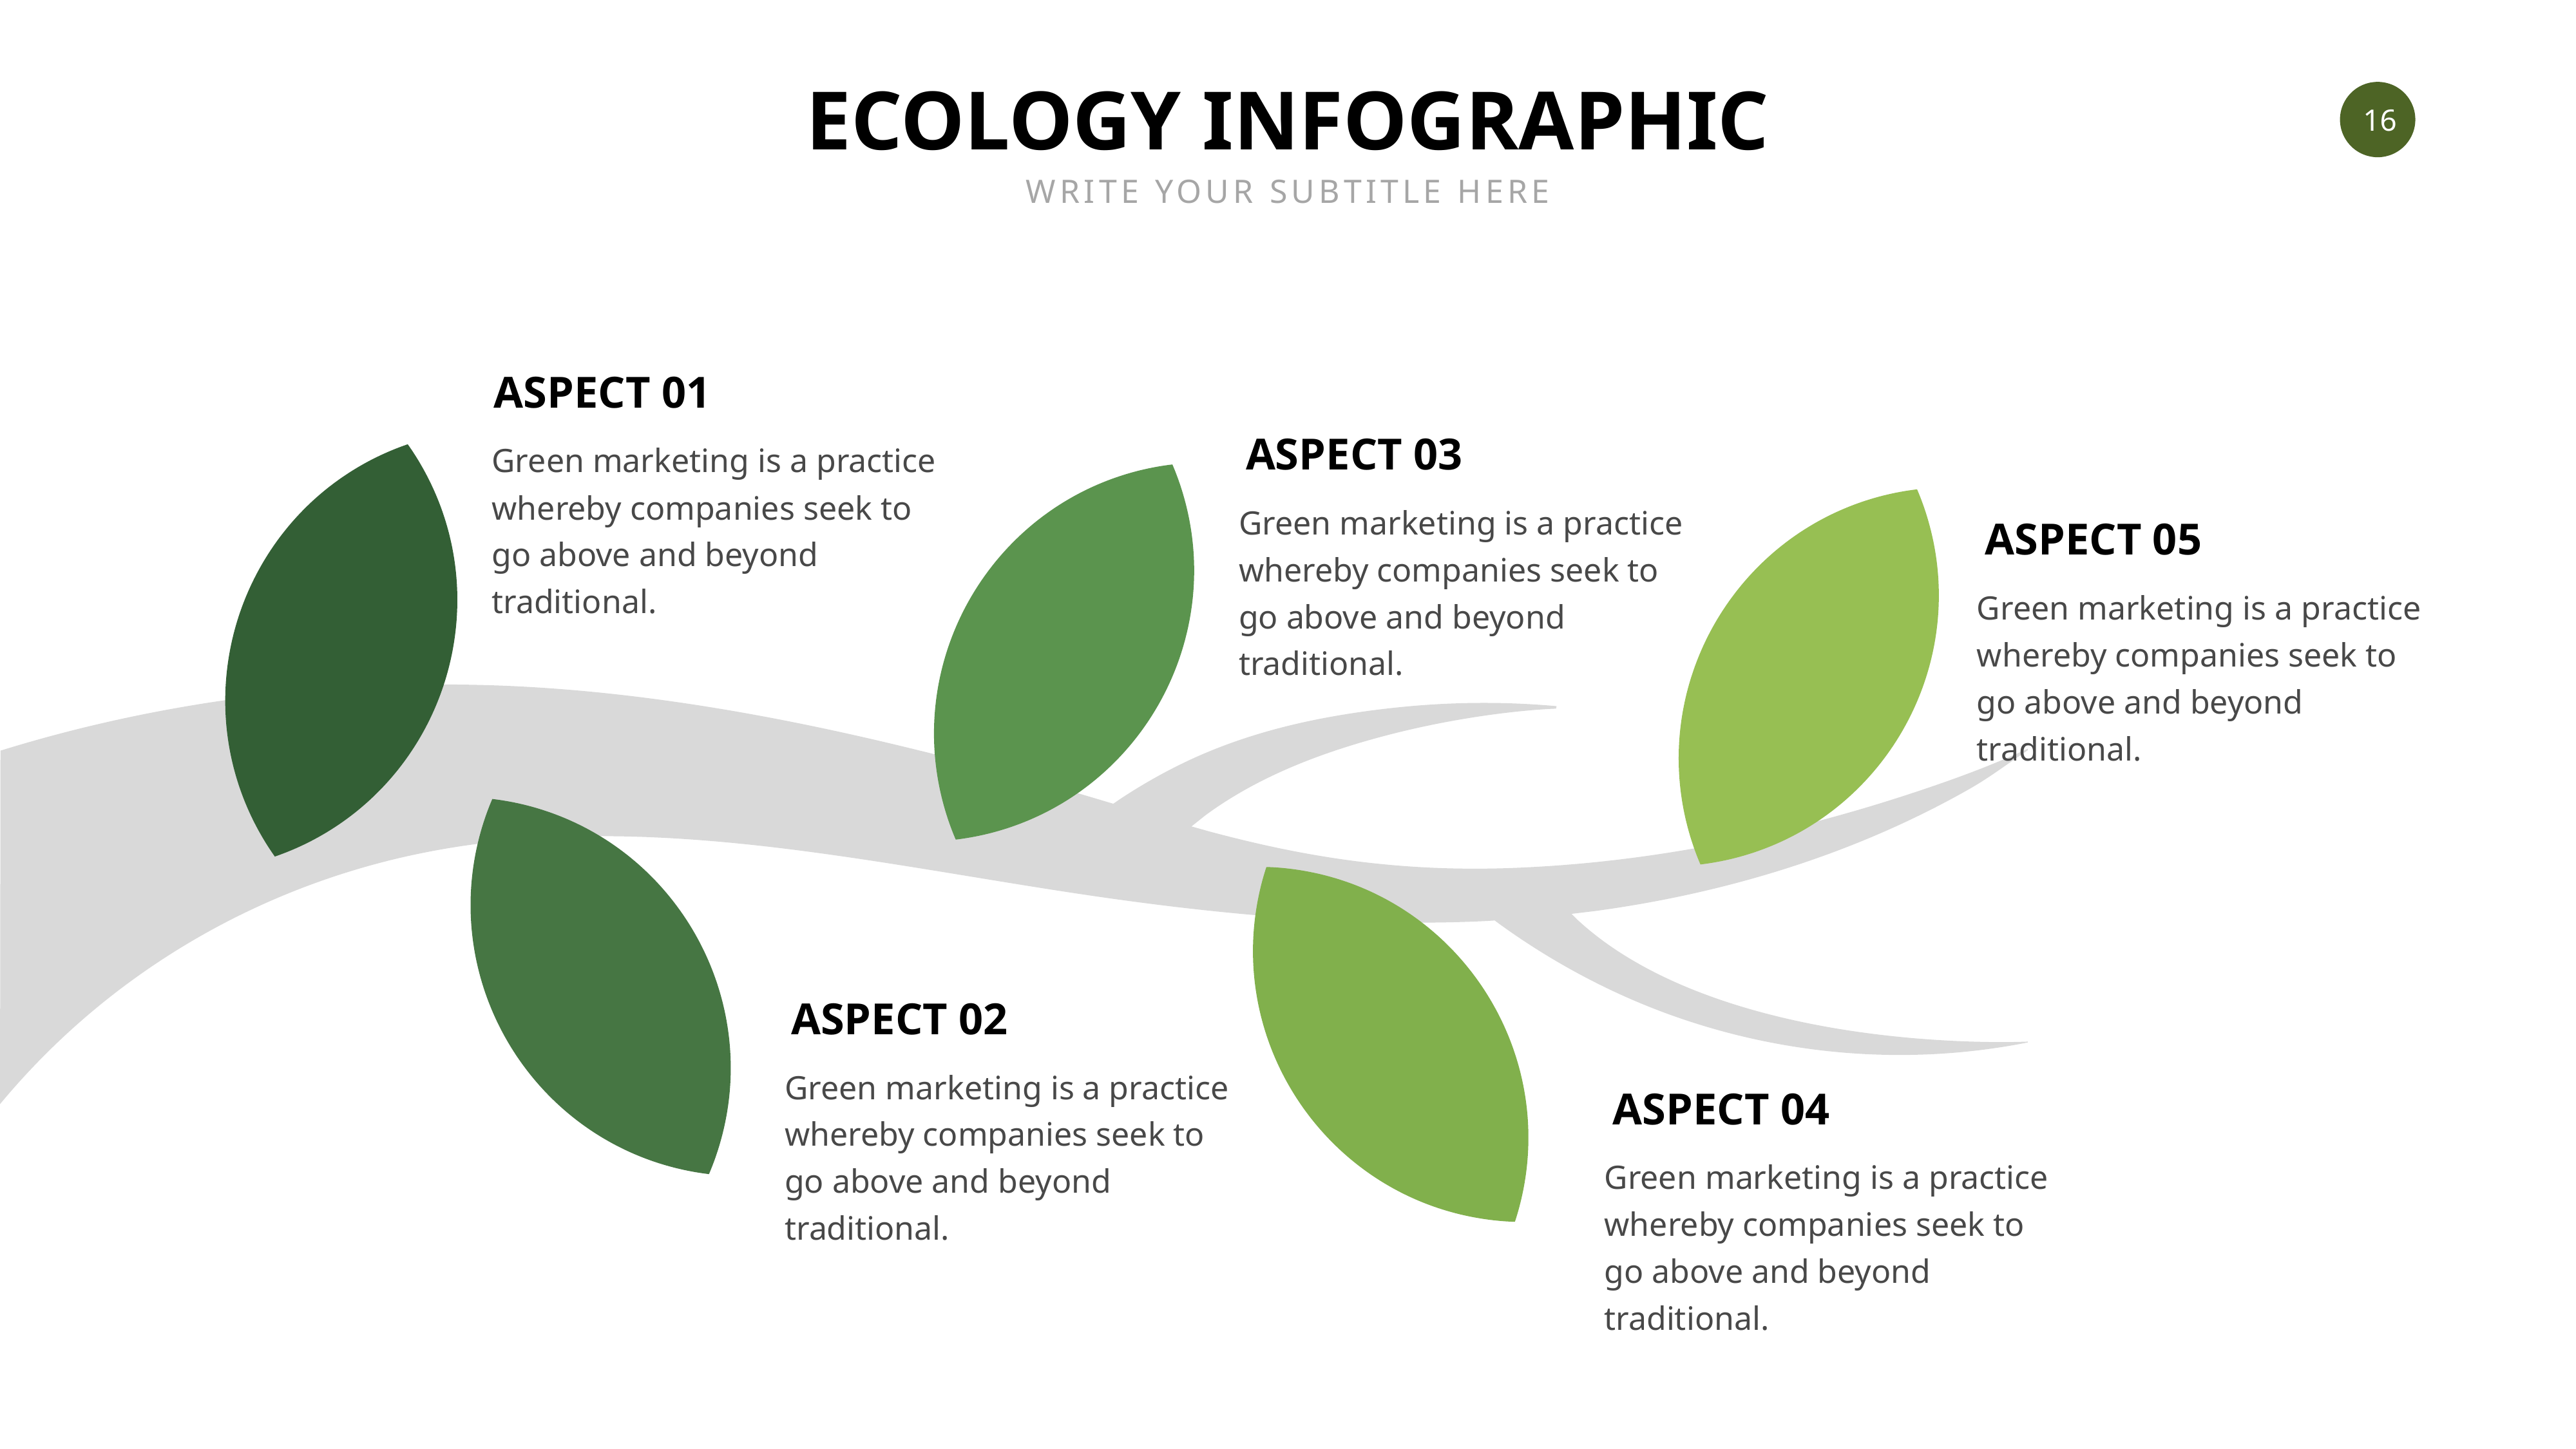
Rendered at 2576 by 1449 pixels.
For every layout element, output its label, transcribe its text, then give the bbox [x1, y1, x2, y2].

text_box [1678, 489, 1939, 865]
text_box ECOLOGY INFOGRAPHIC [796, 64, 1780, 171]
text_box Green marketing is a practice whereby companies seek to go above and beyond traditional. [1967, 574, 2445, 772]
text_box Green marketing is a practice whereby companies seek to go above and beyond traditional. [1594, 1144, 2072, 1341]
text_box [933, 464, 1194, 840]
text_box ASPECT 01 [484, 360, 721, 422]
text_box Green marketing is a practice whereby companies seek to go above and beyond traditional. [1229, 489, 1707, 687]
text_box ASPECT 04 [1603, 1076, 1840, 1138]
text_box [225, 444, 457, 857]
text_box [1253, 867, 1529, 1222]
text_box Green marketing is a practice whereby companies seek to go above and beyond traditional. [775, 1054, 1253, 1252]
text_box ASPECT 03 [1236, 422, 1473, 484]
text_box Green marketing is a practice whereby companies seek to go above and beyond traditional. [482, 427, 960, 625]
text_box ASPECT 05 [1975, 507, 2212, 569]
text_box ASPECT 02 [781, 987, 1018, 1048]
text_box WRITE YOUR SUBTITLE HERE [1016, 166, 1560, 215]
text_box [470, 799, 731, 1175]
text_box [0, 684, 2028, 1104]
